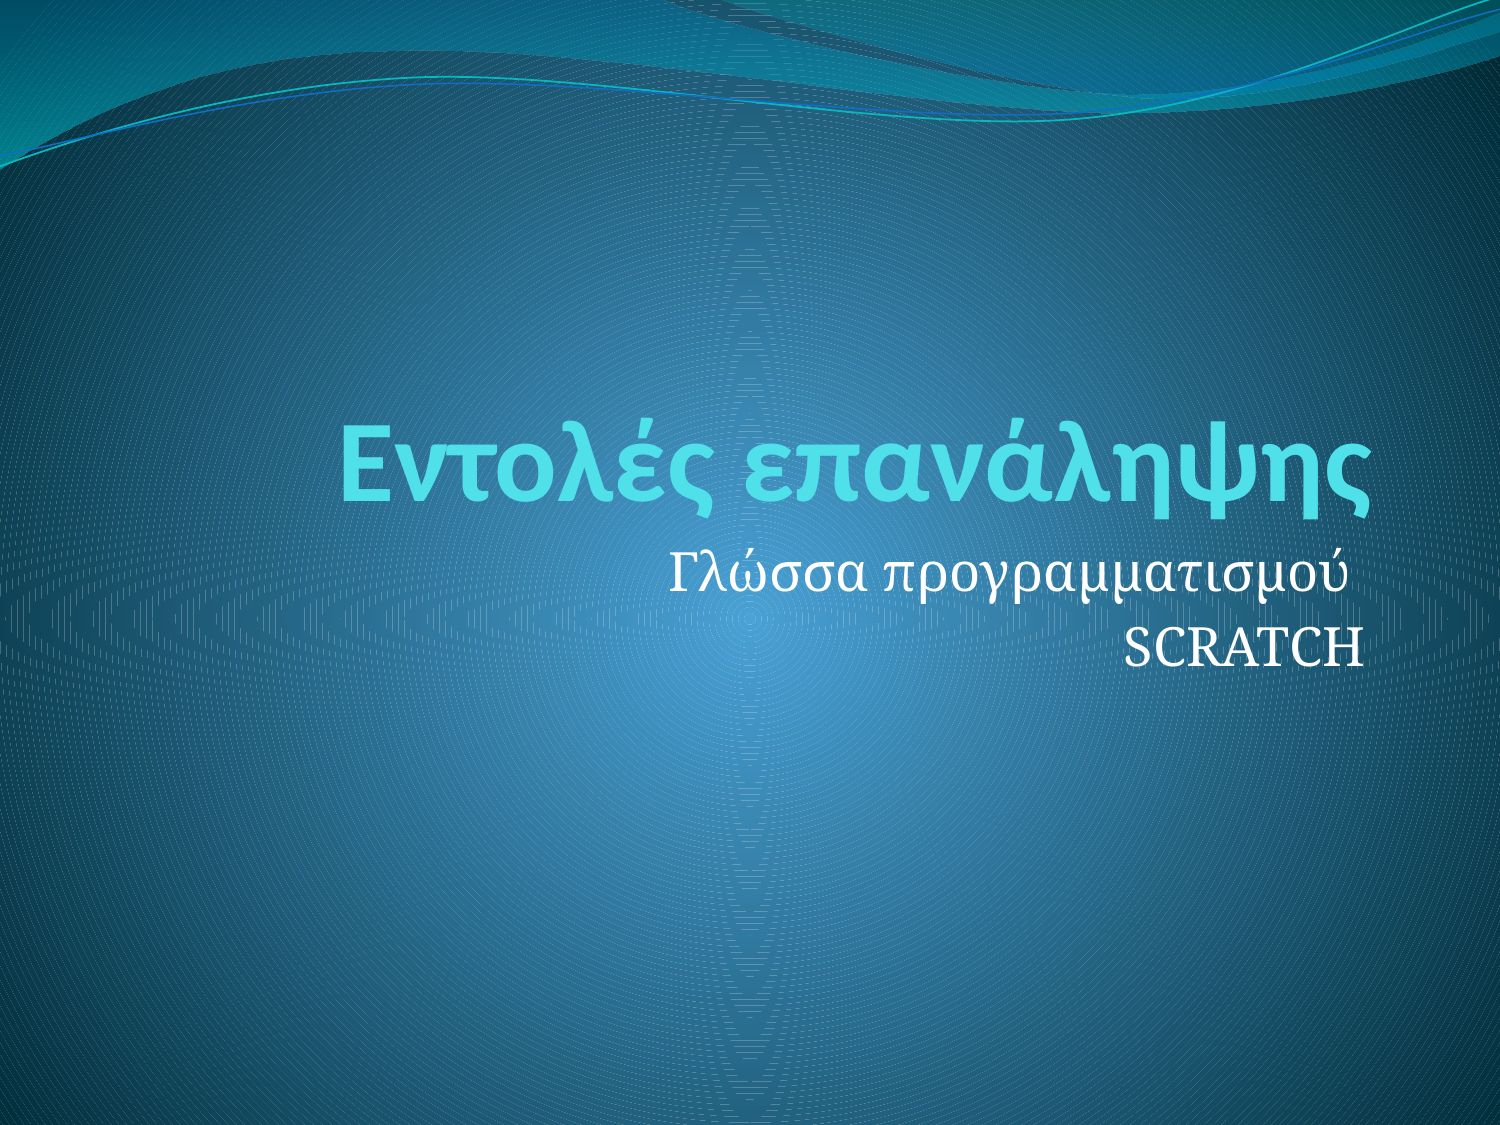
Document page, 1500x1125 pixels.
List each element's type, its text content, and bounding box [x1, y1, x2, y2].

subtitle Γλώσσα προγραμματισμού SCRATCH [87, 529, 1376, 818]
title Εντολές επανάληψης [87, 224, 1376, 525]
